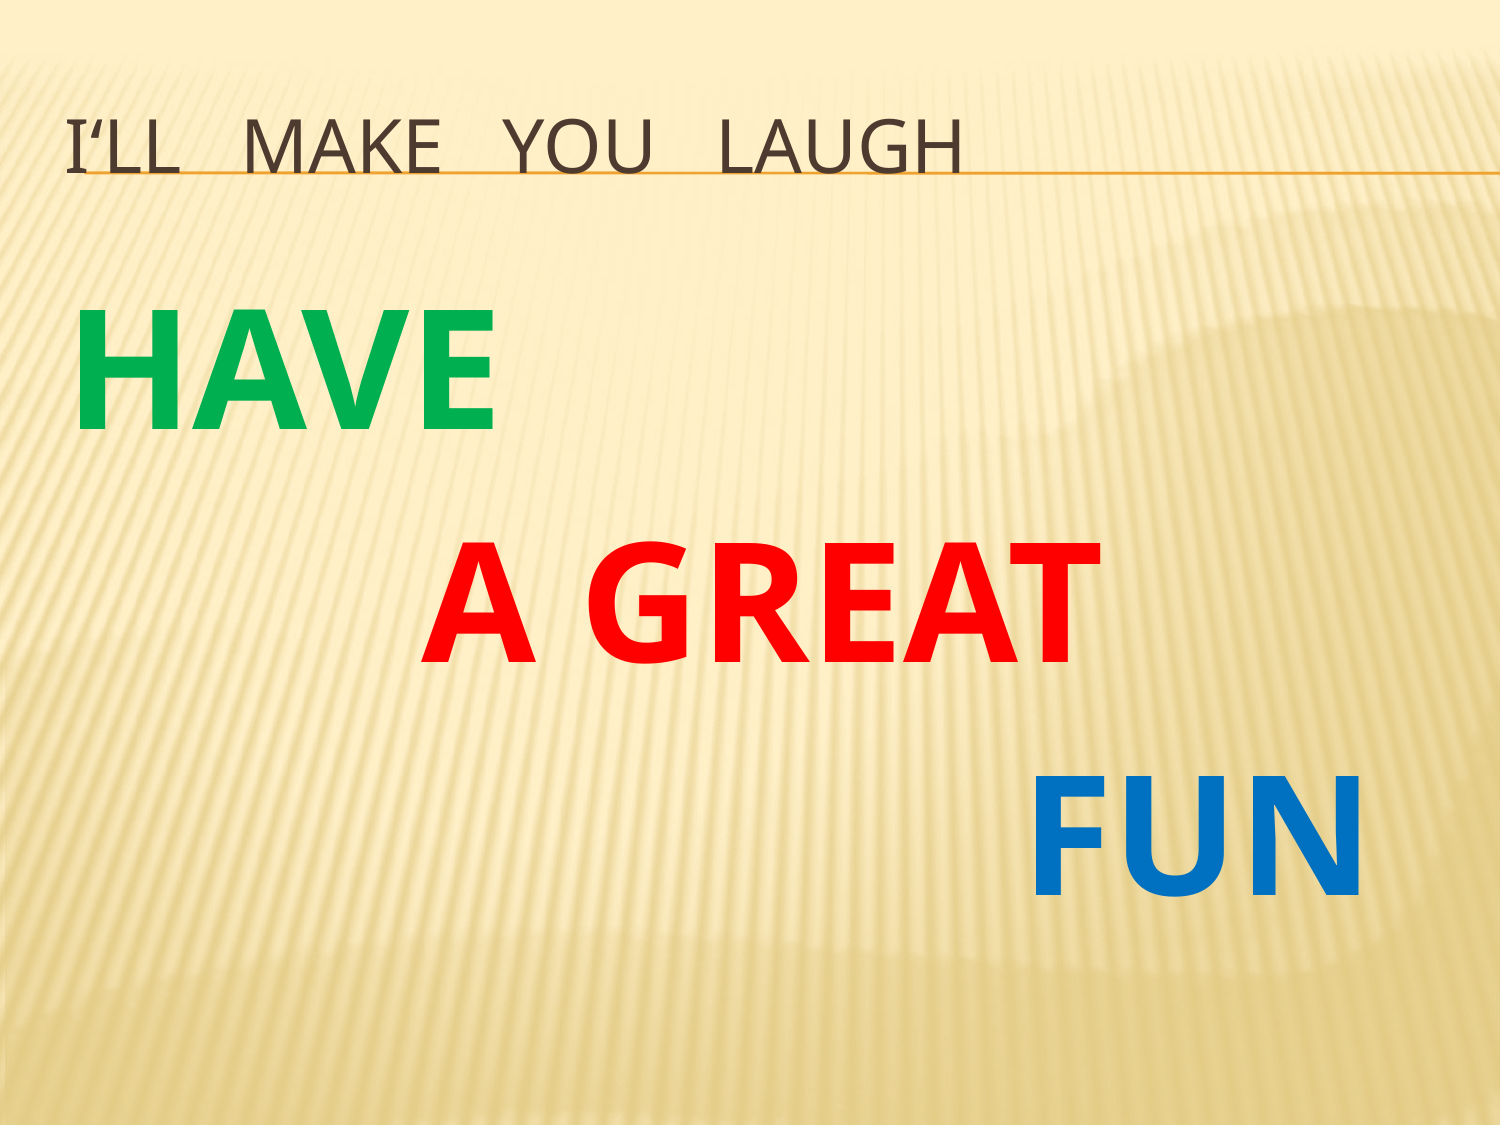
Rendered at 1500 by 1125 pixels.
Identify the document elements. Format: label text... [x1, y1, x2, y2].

list HAVE A GREAT FUN [49, 254, 1476, 1059]
title I‘ll make you laugh [50, 75, 1475, 213]
